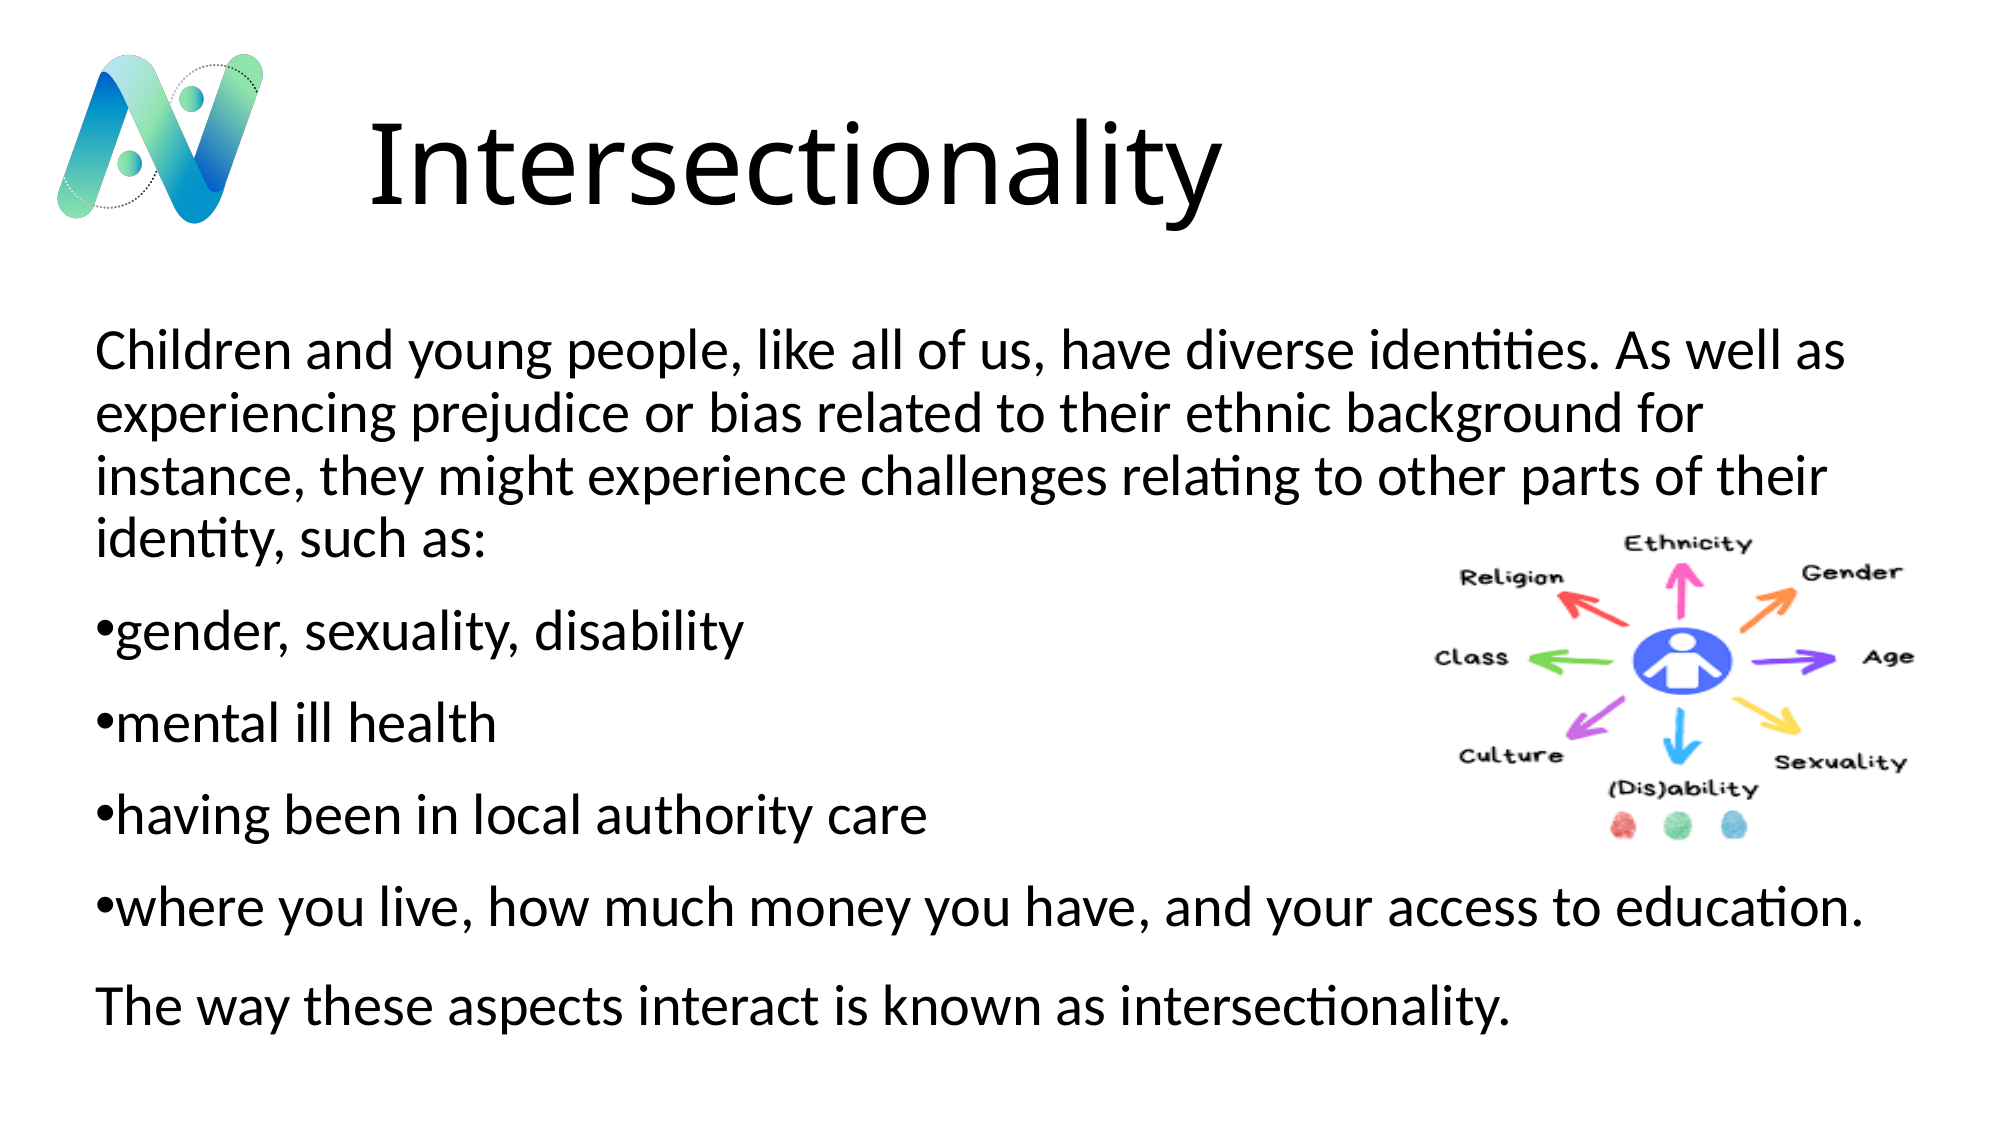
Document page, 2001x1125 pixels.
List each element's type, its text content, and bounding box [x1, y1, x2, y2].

picture [1419, 512, 1940, 865]
list Children and young people, like all of us, have diverse identities. As well as experiencing prejudice or bias related to their ethnic background for instance, they might experience challenges relating to other parts of their identity, such as: gender, sexuality, disability mental ill health having been in local authority care where you live, how much money you have, and your access to education. The way these aspects interact is known as intersectionality. [95, 311, 1924, 977]
title Intersectionality [353, 18, 1859, 236]
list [18, 0, 304, 288]
